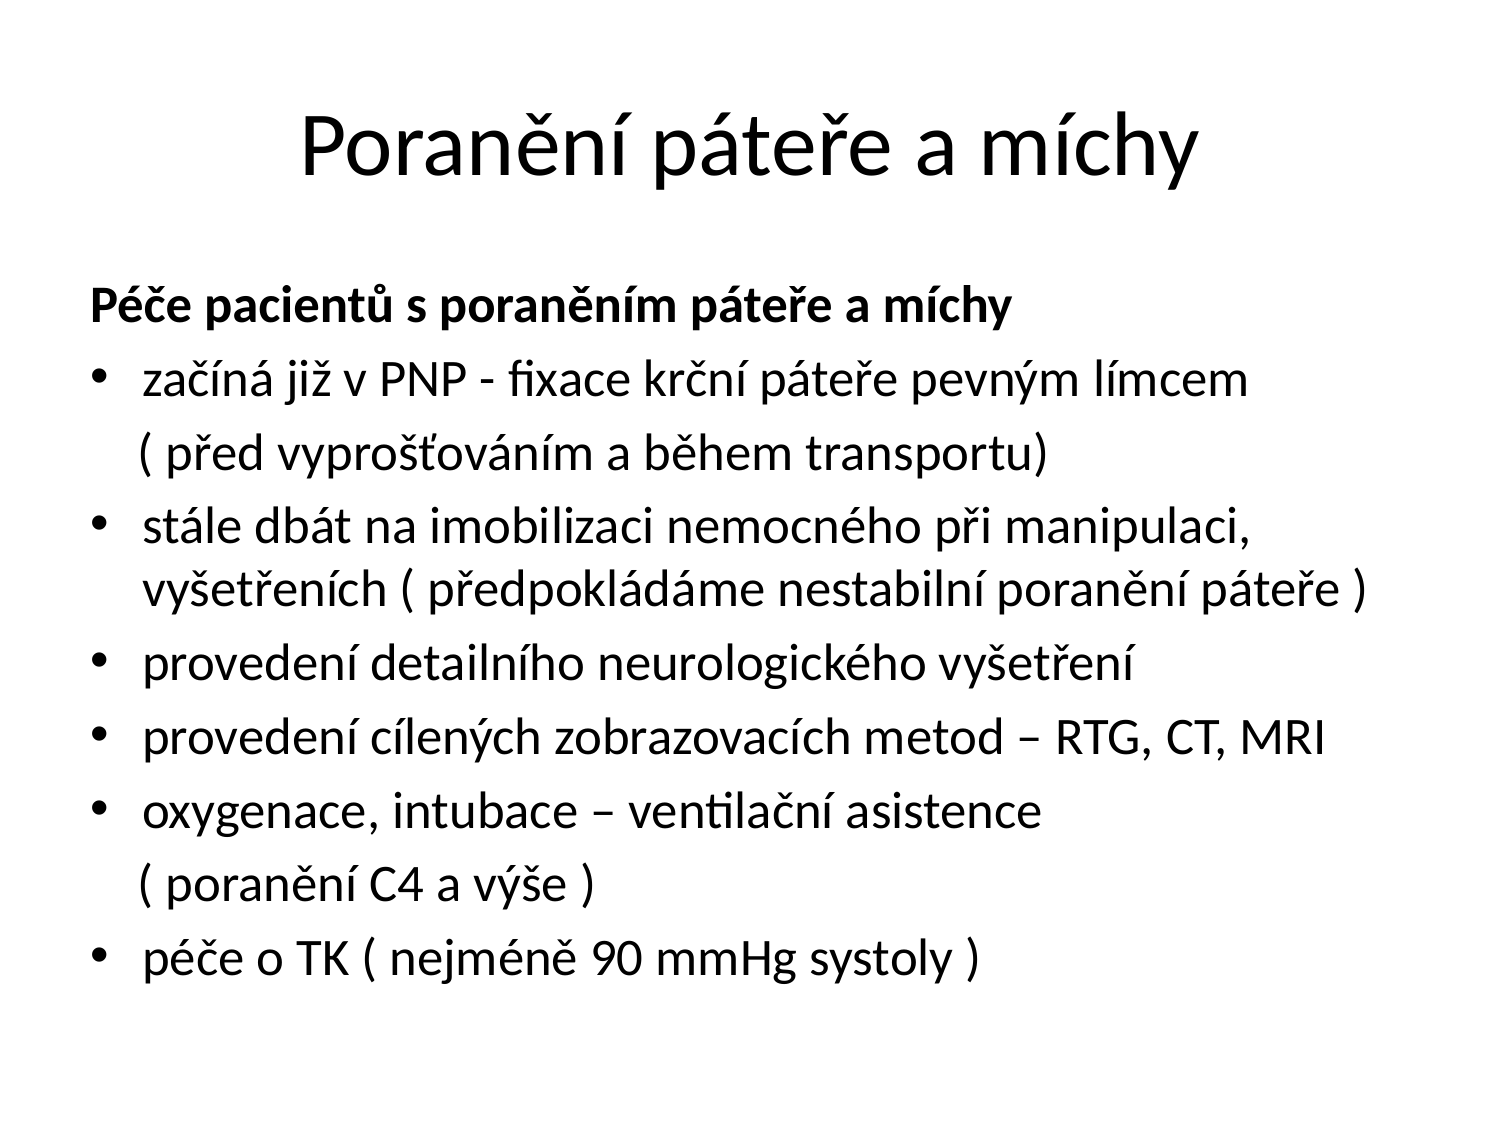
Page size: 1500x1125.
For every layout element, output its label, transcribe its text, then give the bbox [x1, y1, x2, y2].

title Poranění páteře a míchy [75, 45, 1425, 233]
list Péče pacientů s poraněním páteře a míchy začíná již v PNP - fixace krční páteře pevným límcem ( před vyprošťováním a během transportu) stále dbát na imobilizaci nemocného při manipulaci, vyšetřeních ( předpokládáme nestabilní poranění páteře ) provedení detailního neurologického vyšetření provedení cílených zobrazovacích metod – RTG, CT, MRI oxygenace, intubace – ventilační asistence ( poranění C4 a výše ) péče o TK ( nejméně 90 mmHg systoly ) [75, 262, 1425, 1005]
